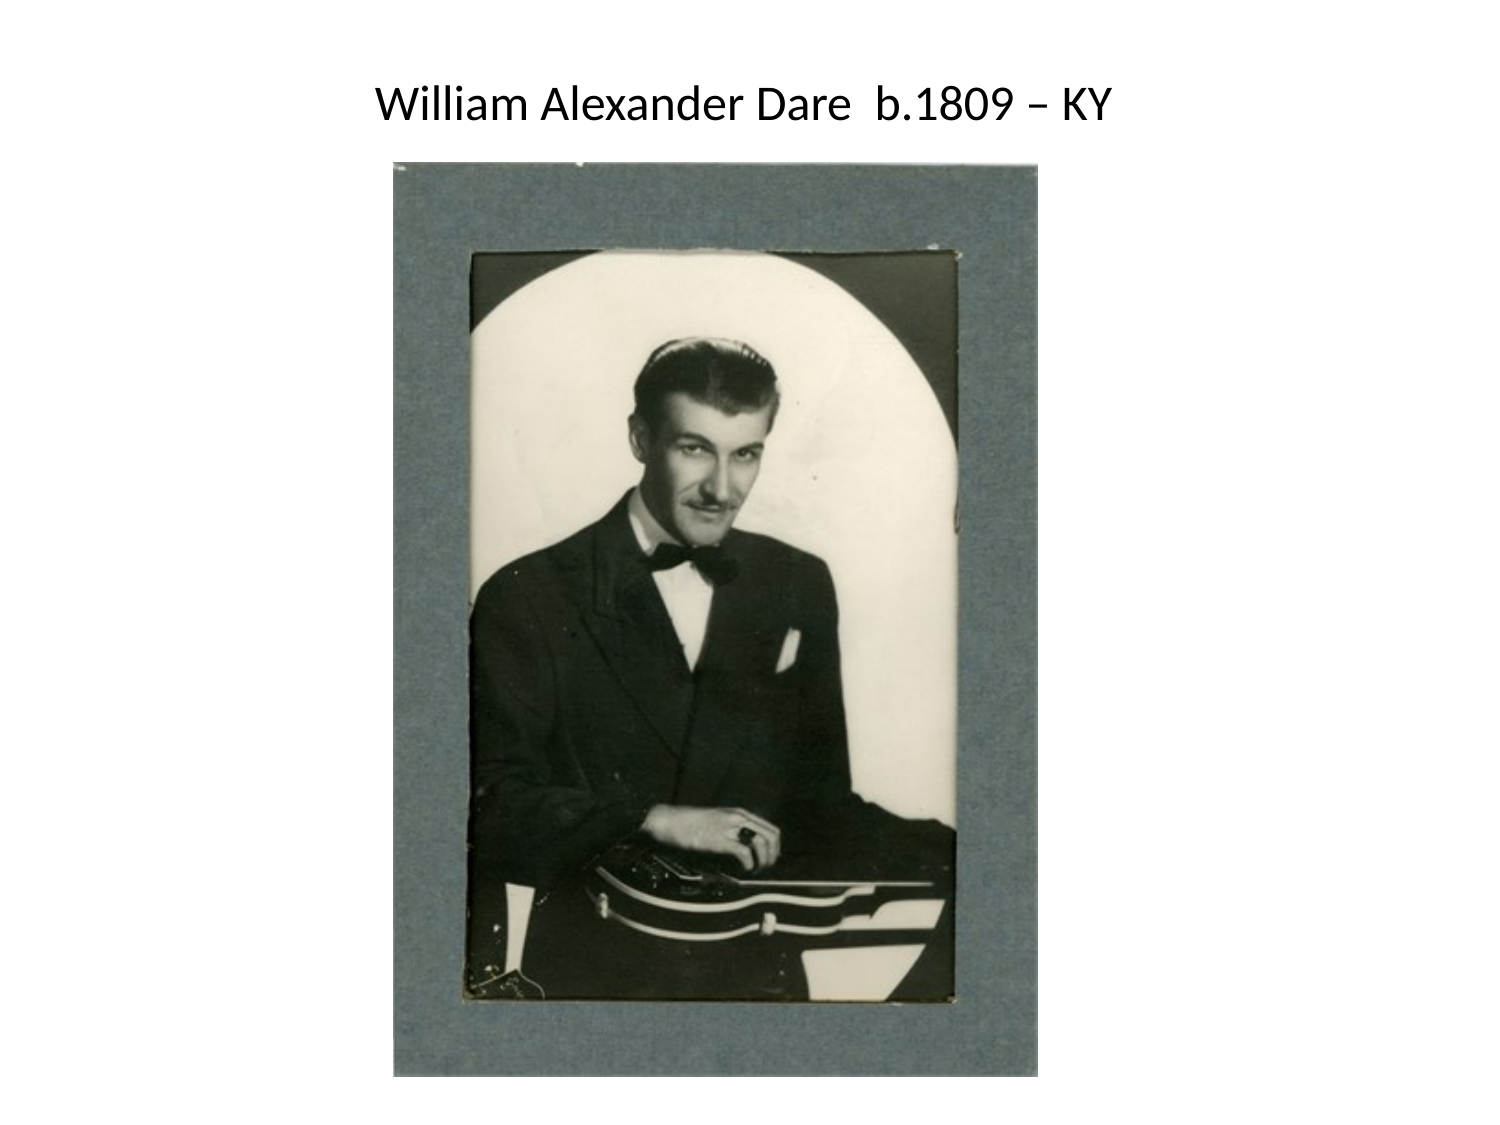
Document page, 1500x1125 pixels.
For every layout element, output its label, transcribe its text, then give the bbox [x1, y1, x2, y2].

list William Alexander Dare b.1809 – KY [225, 62, 1263, 175]
picture [393, 162, 1038, 1077]
